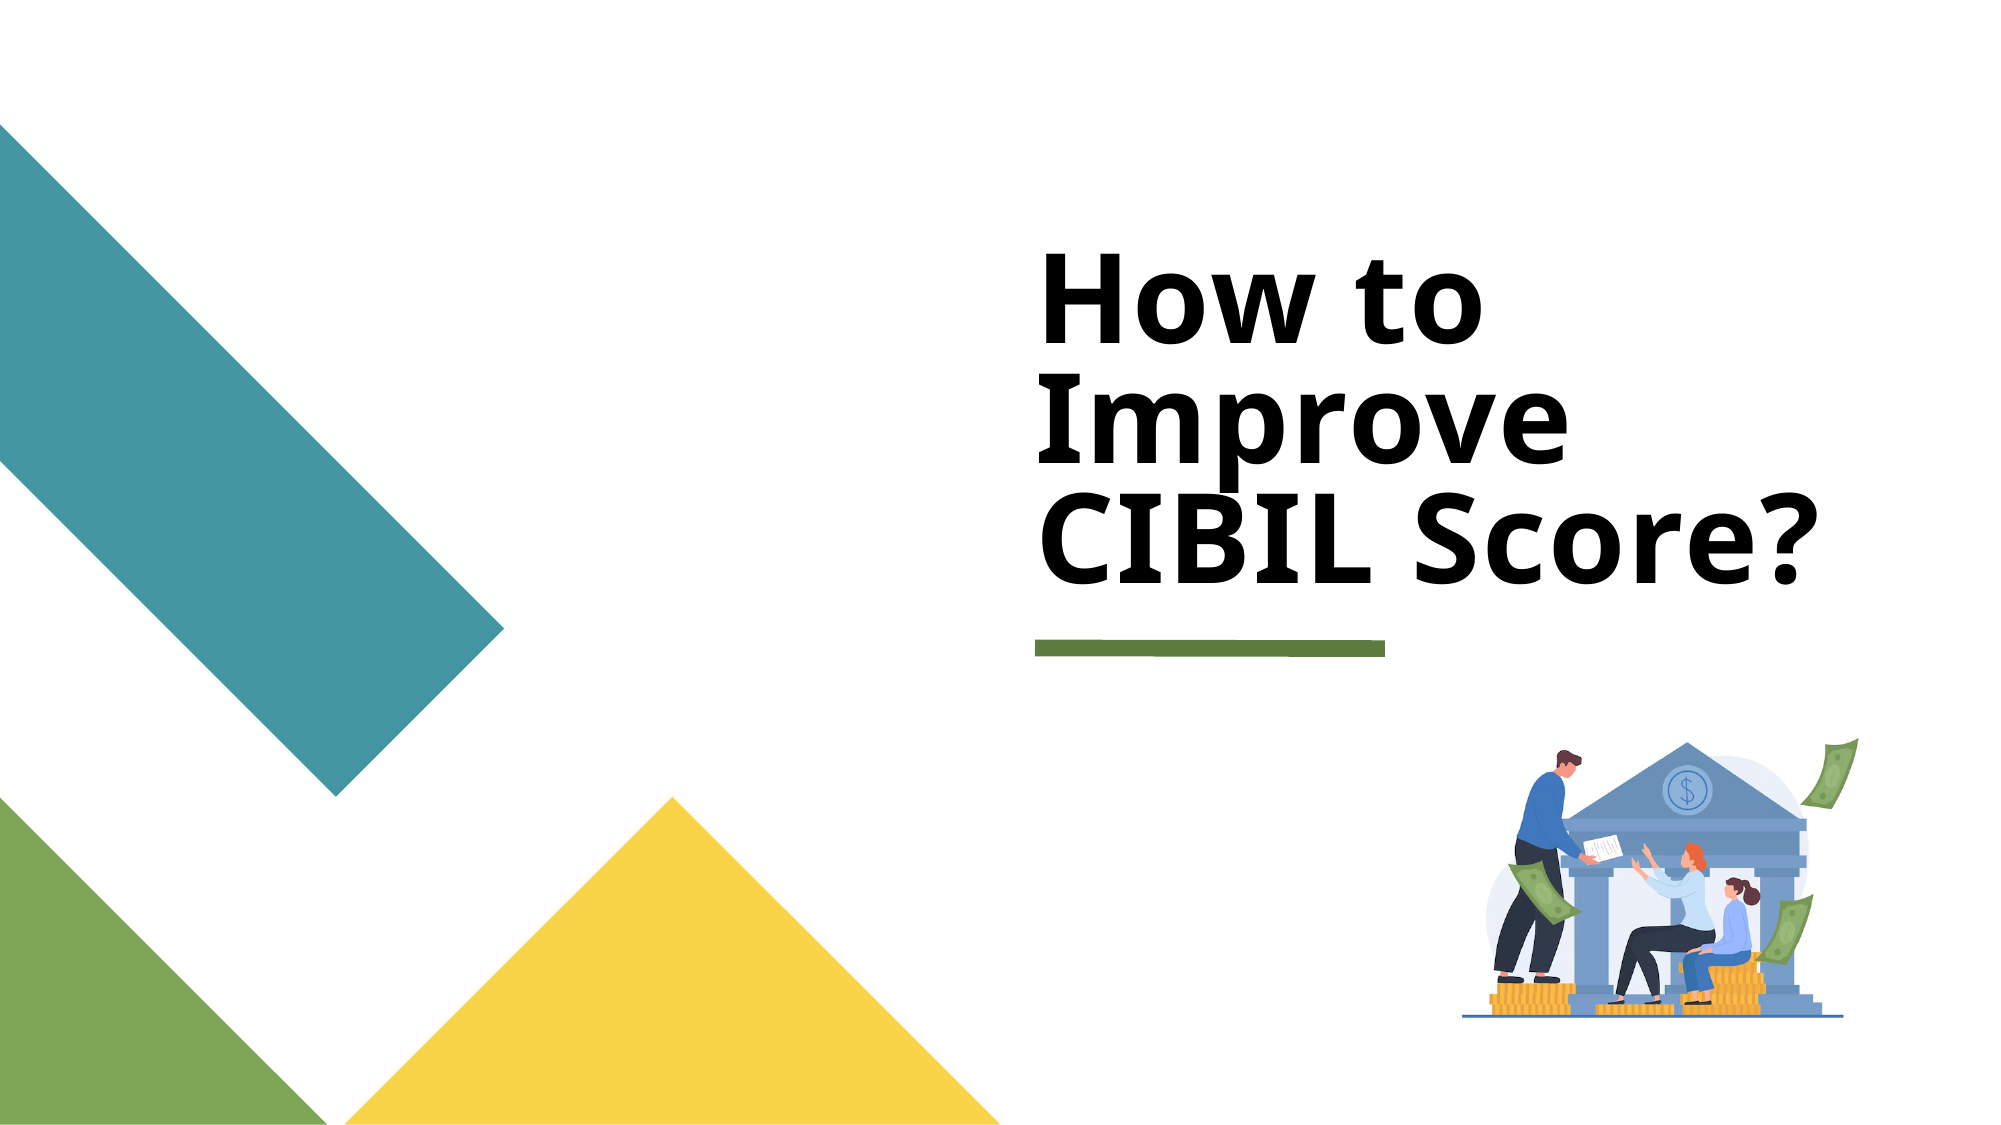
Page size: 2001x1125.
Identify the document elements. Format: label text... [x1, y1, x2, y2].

picture [1384, 662, 1936, 1093]
title How to Improve CIBIL Score? [1035, 67, 1936, 608]
